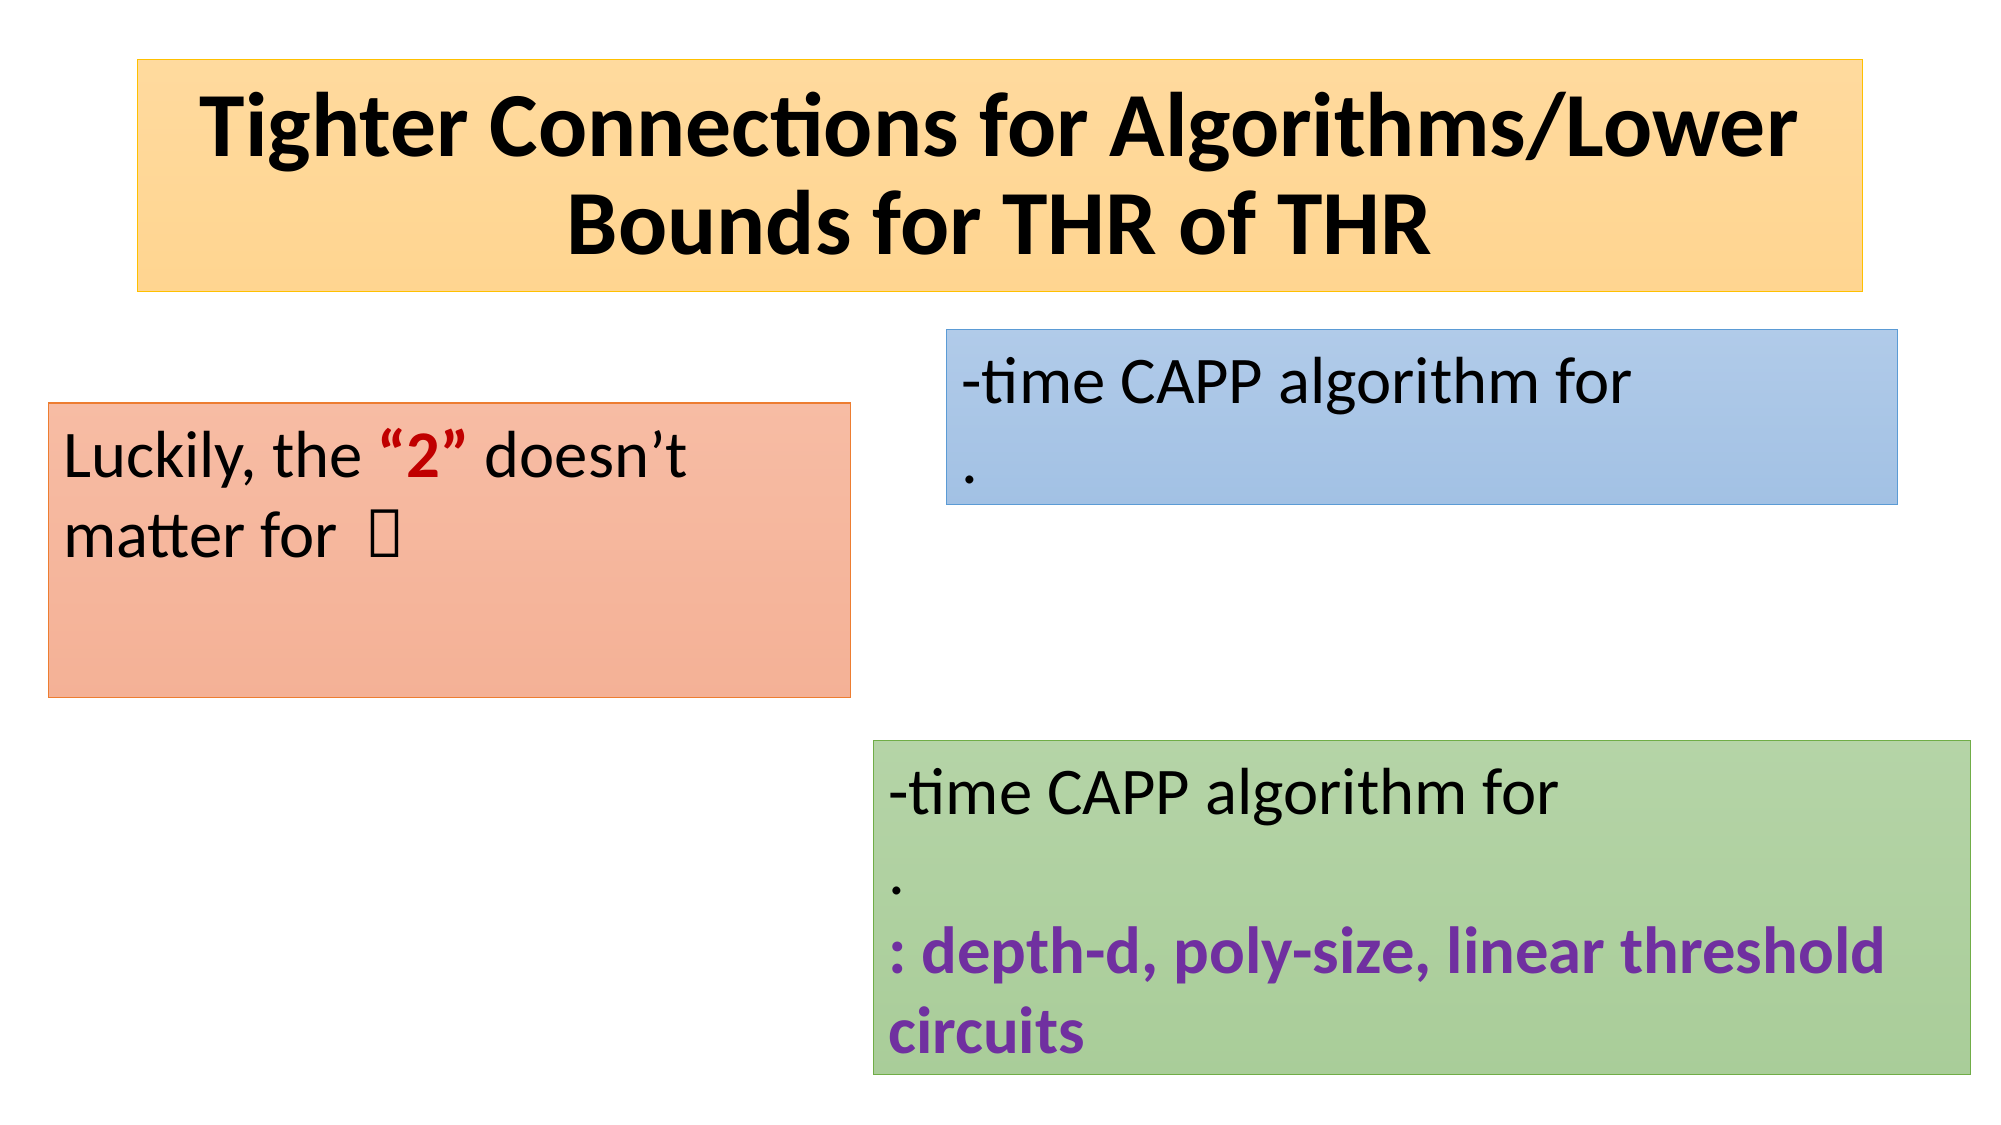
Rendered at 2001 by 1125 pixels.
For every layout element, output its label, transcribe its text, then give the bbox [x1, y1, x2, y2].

title Tighter Connections for Algorithms/Lower Bounds for THR of THR [137, 59, 1863, 292]
